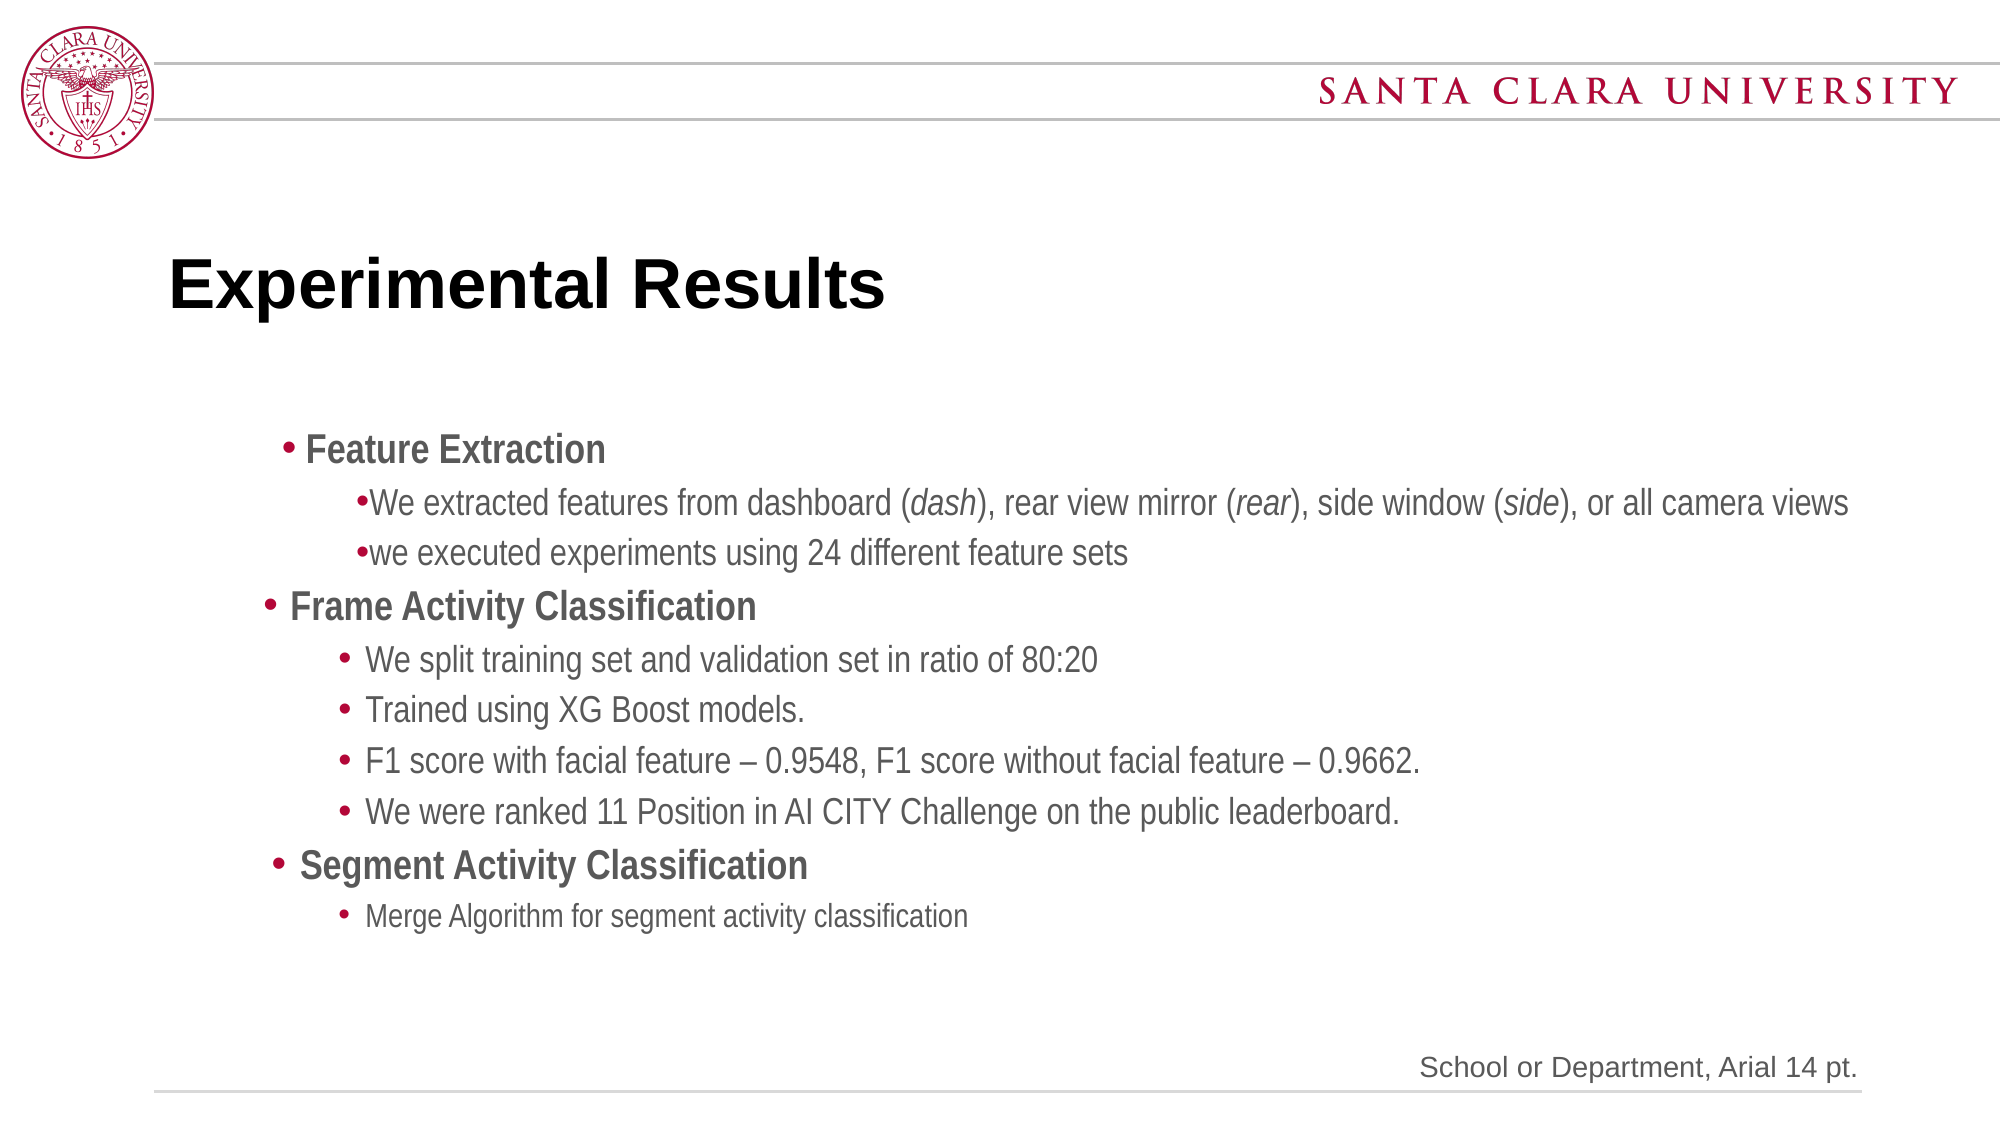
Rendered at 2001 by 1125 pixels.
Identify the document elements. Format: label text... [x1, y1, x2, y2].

list Feature Extraction We extracted features from dashboard (dash), rear view mirror (rear), side window (side), or all camera views we executed experiments using 24 different feature sets Frame Activity Classification We split training set and validation set in ratio of 80:20 Trained using XG Boost models. F1 score with facial feature – 0.9548, F1 score without facial feature – 0.9662. We were ranked 11 Position in AI CITY Challenge on the public leaderboard. Segment Activity Classification Merge Algorithm for segment activity classification [153, 349, 1910, 1026]
picture [21, 26, 154, 159]
list School or Department, Arial 14 pt. [1238, 1026, 1874, 1092]
title Experimental Results [153, 191, 1863, 349]
picture [1320, 77, 1958, 104]
